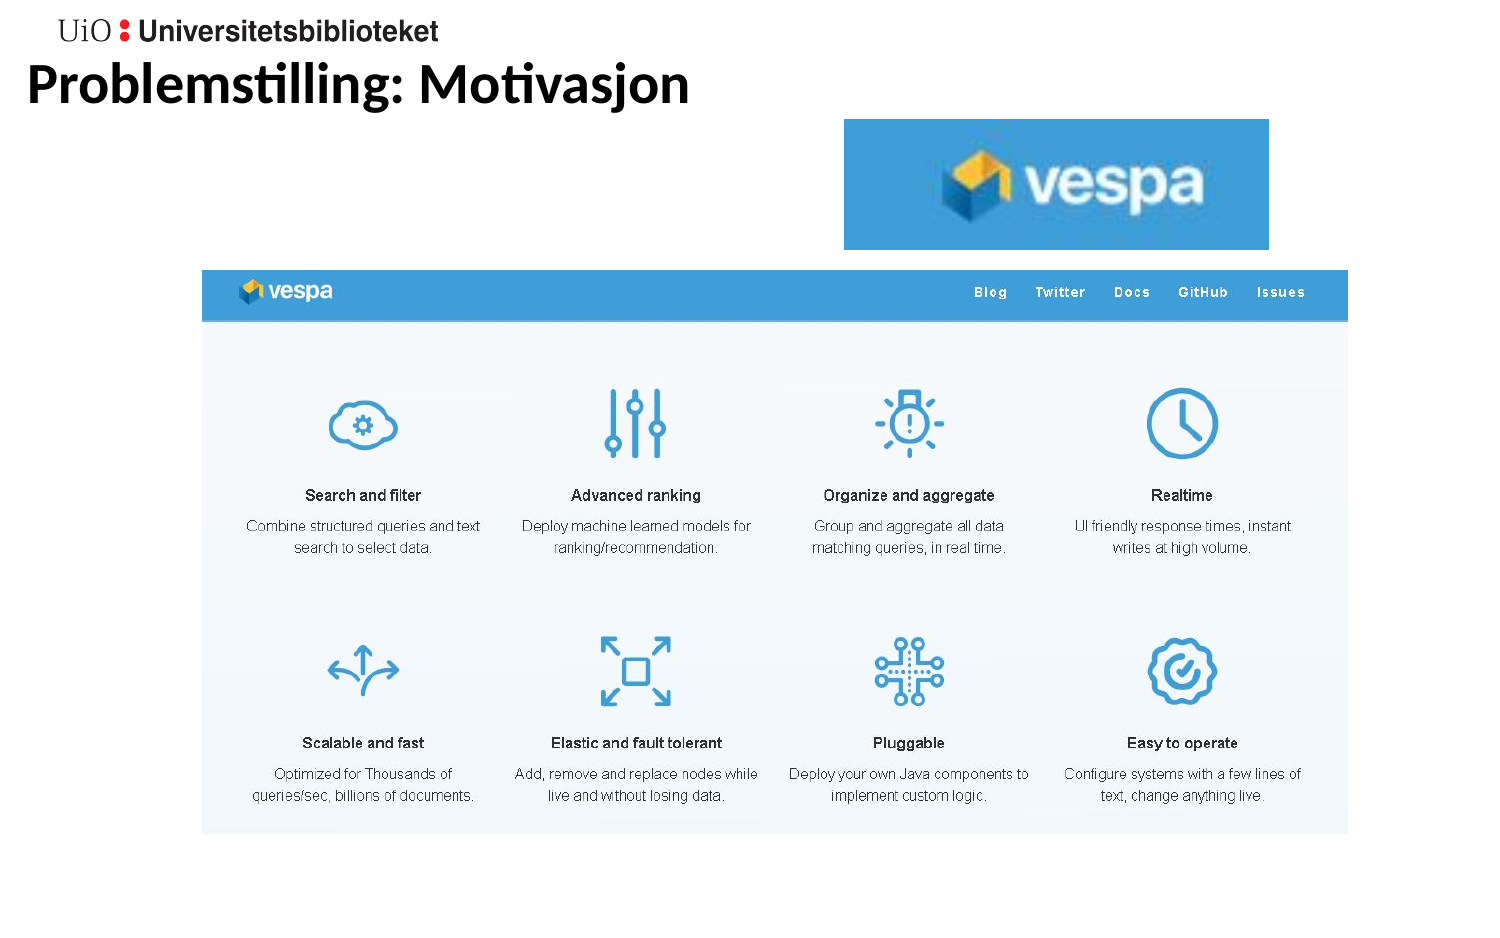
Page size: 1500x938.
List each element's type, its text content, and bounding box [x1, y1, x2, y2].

text_box Problemstilling: Motivasjon [12, 38, 1488, 123]
picture [58, 19, 438, 38]
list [202, 270, 1348, 834]
picture [844, 119, 1269, 251]
